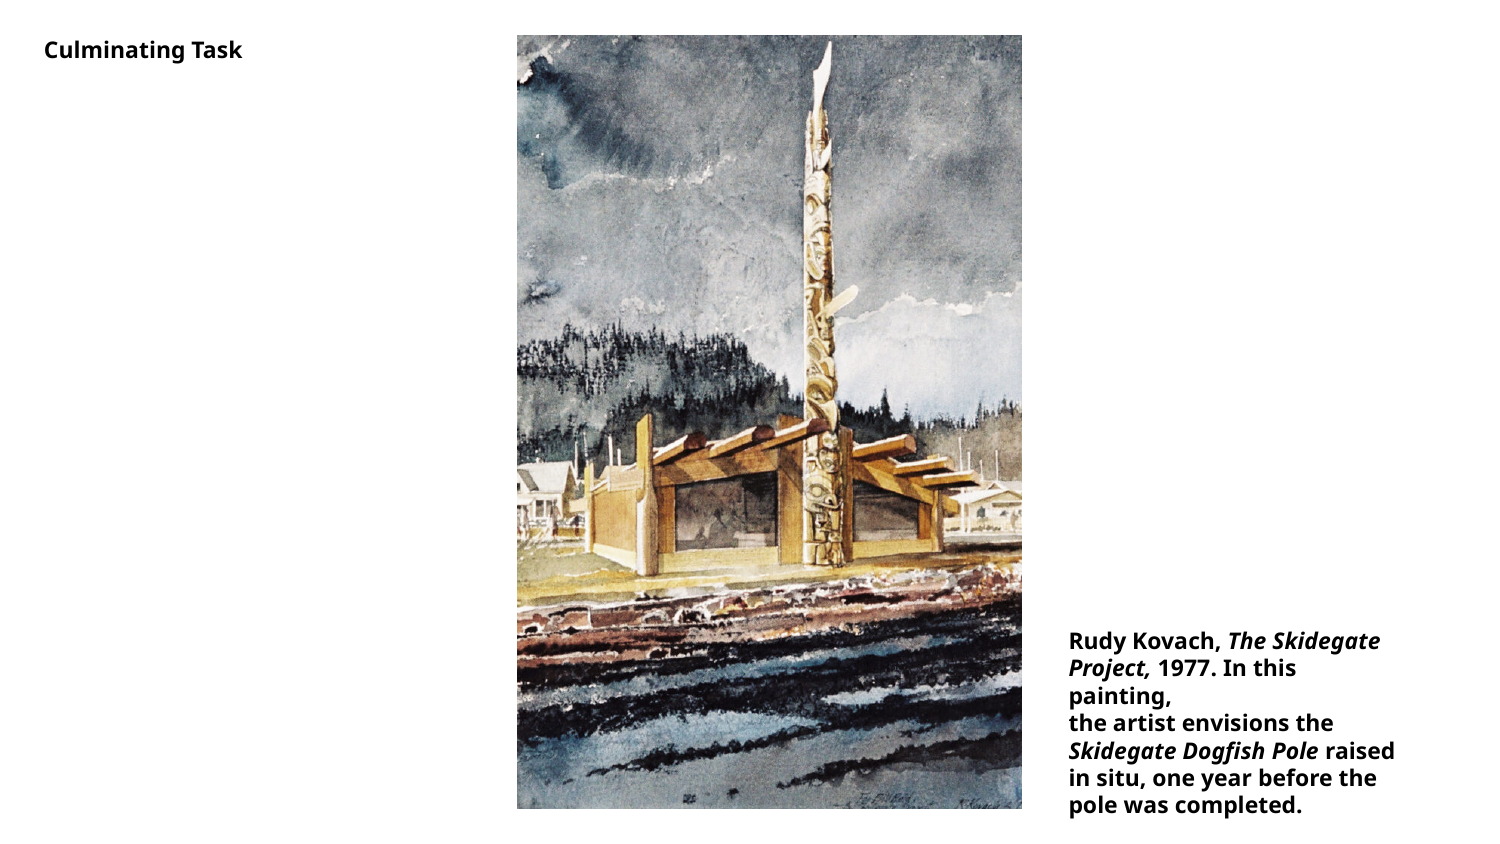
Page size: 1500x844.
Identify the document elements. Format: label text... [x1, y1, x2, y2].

picture [517, 35, 1023, 809]
text_box Culminating Task [28, 16, 453, 78]
text_box Rudy Kovach, The Skidegate Project, 1977. In this painting, the artist envisions the Skidegate Dogfish Pole raised in situ, one year before the pole was completed. [1053, 611, 1420, 834]
